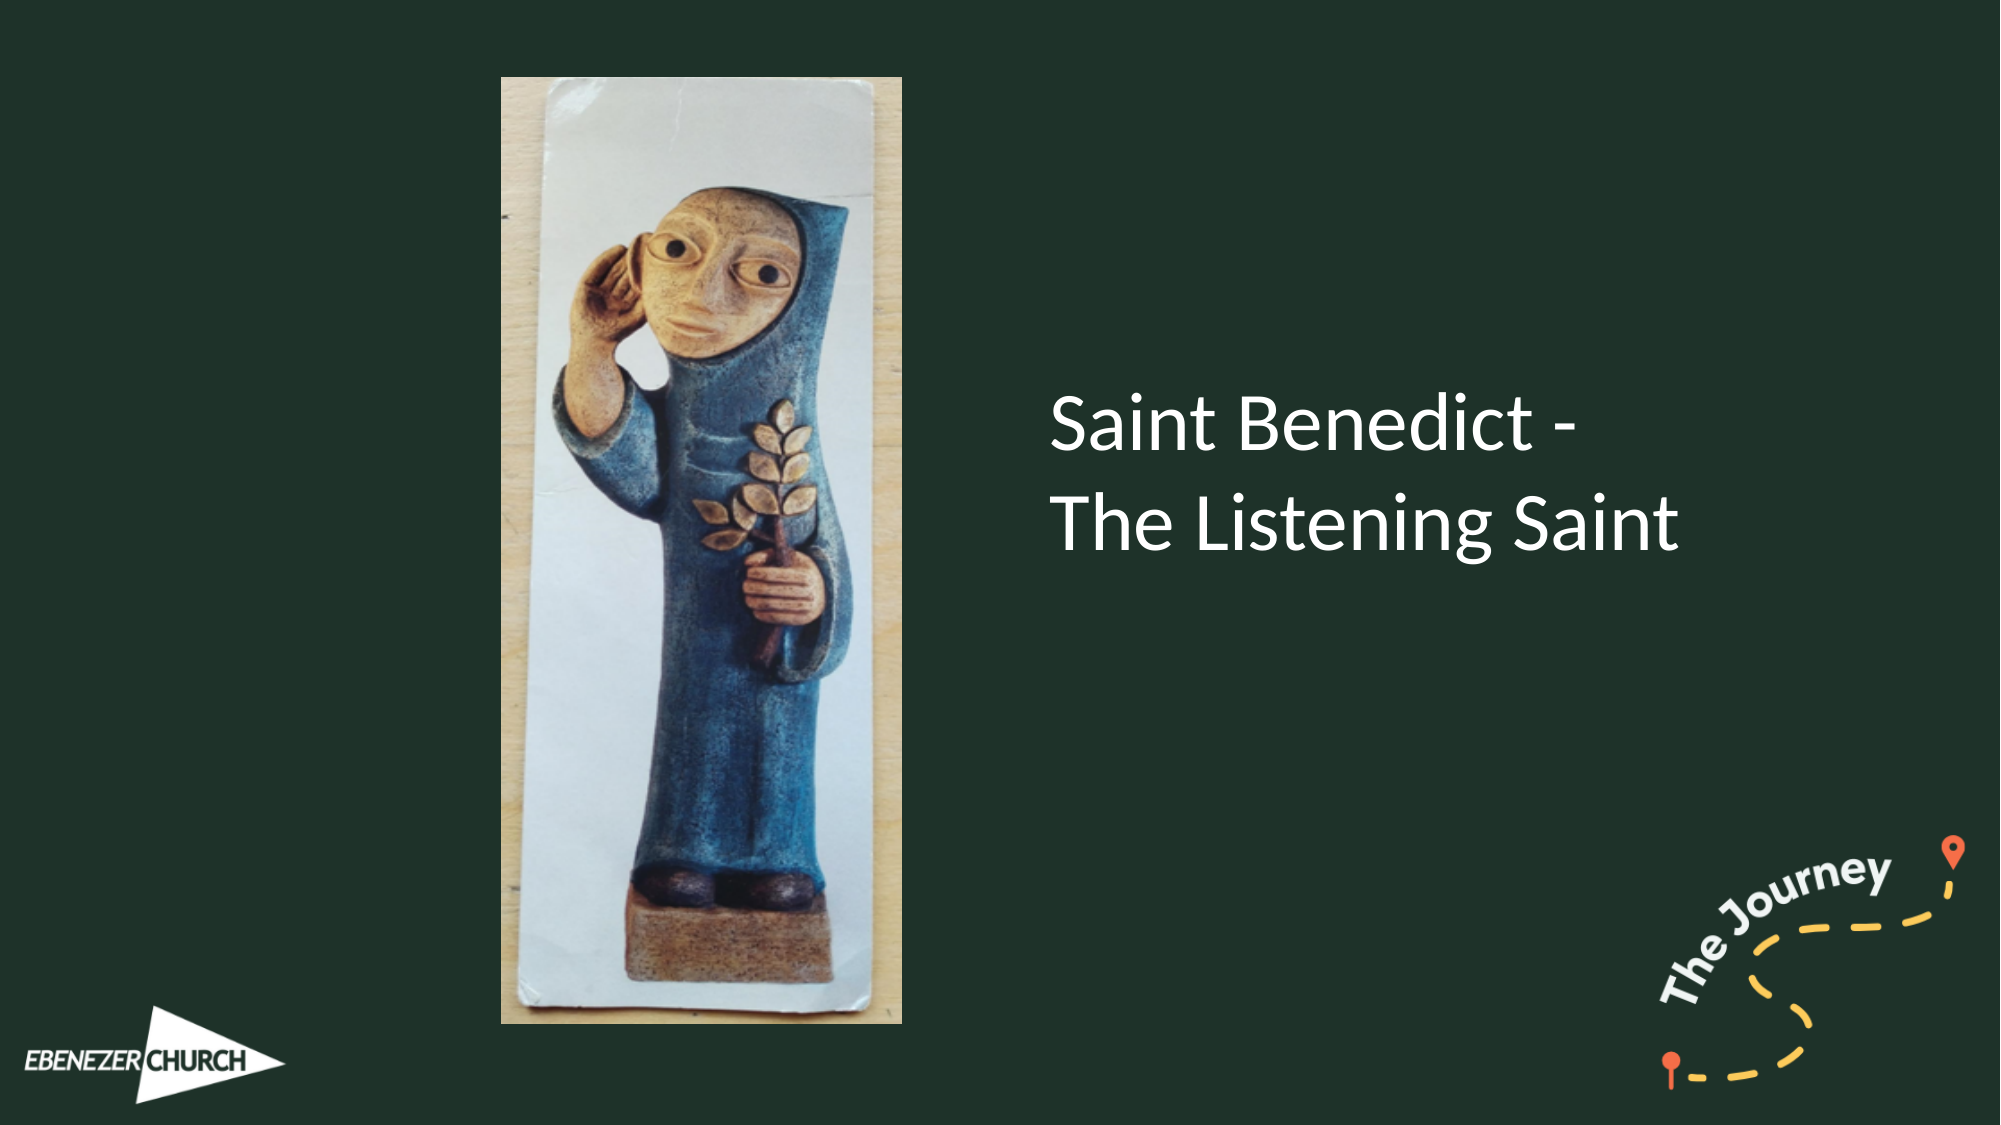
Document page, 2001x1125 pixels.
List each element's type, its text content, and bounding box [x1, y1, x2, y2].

text_box Saint Benedict - The Listening Saint [1035, 359, 1750, 575]
picture [0, 0, 2000, 1125]
